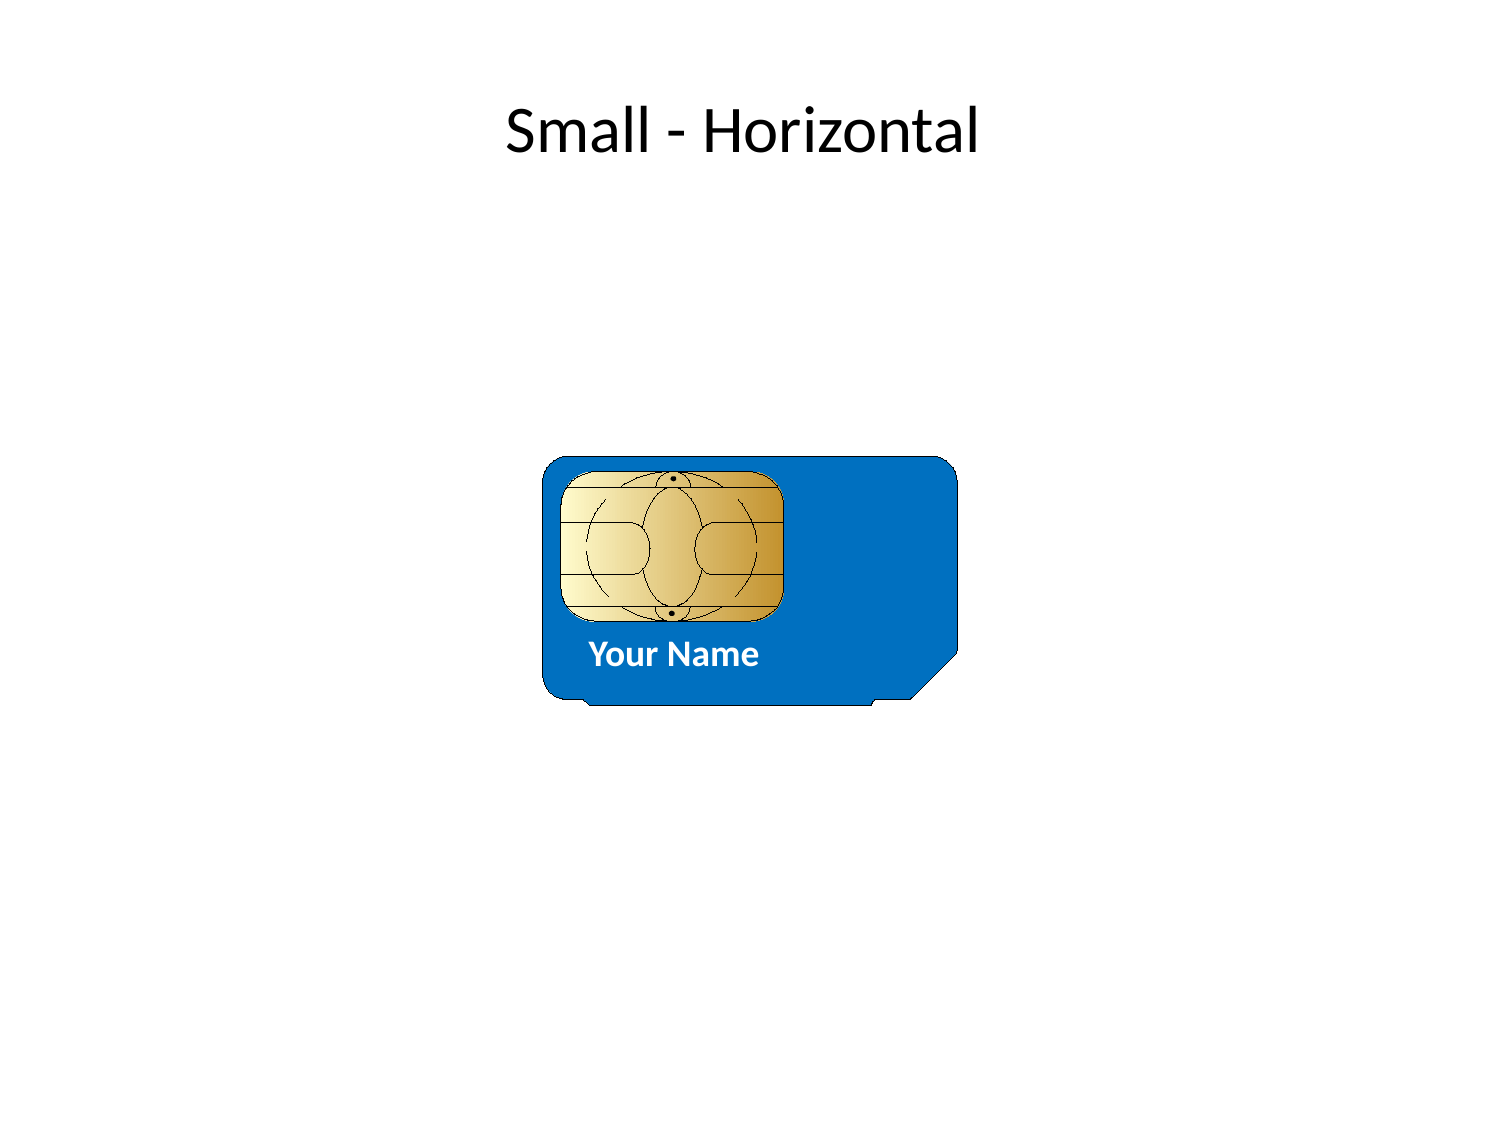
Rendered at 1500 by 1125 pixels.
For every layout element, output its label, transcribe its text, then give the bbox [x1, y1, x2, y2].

text_box Small - Horizontal [490, 78, 1011, 173]
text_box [542, 455, 958, 706]
